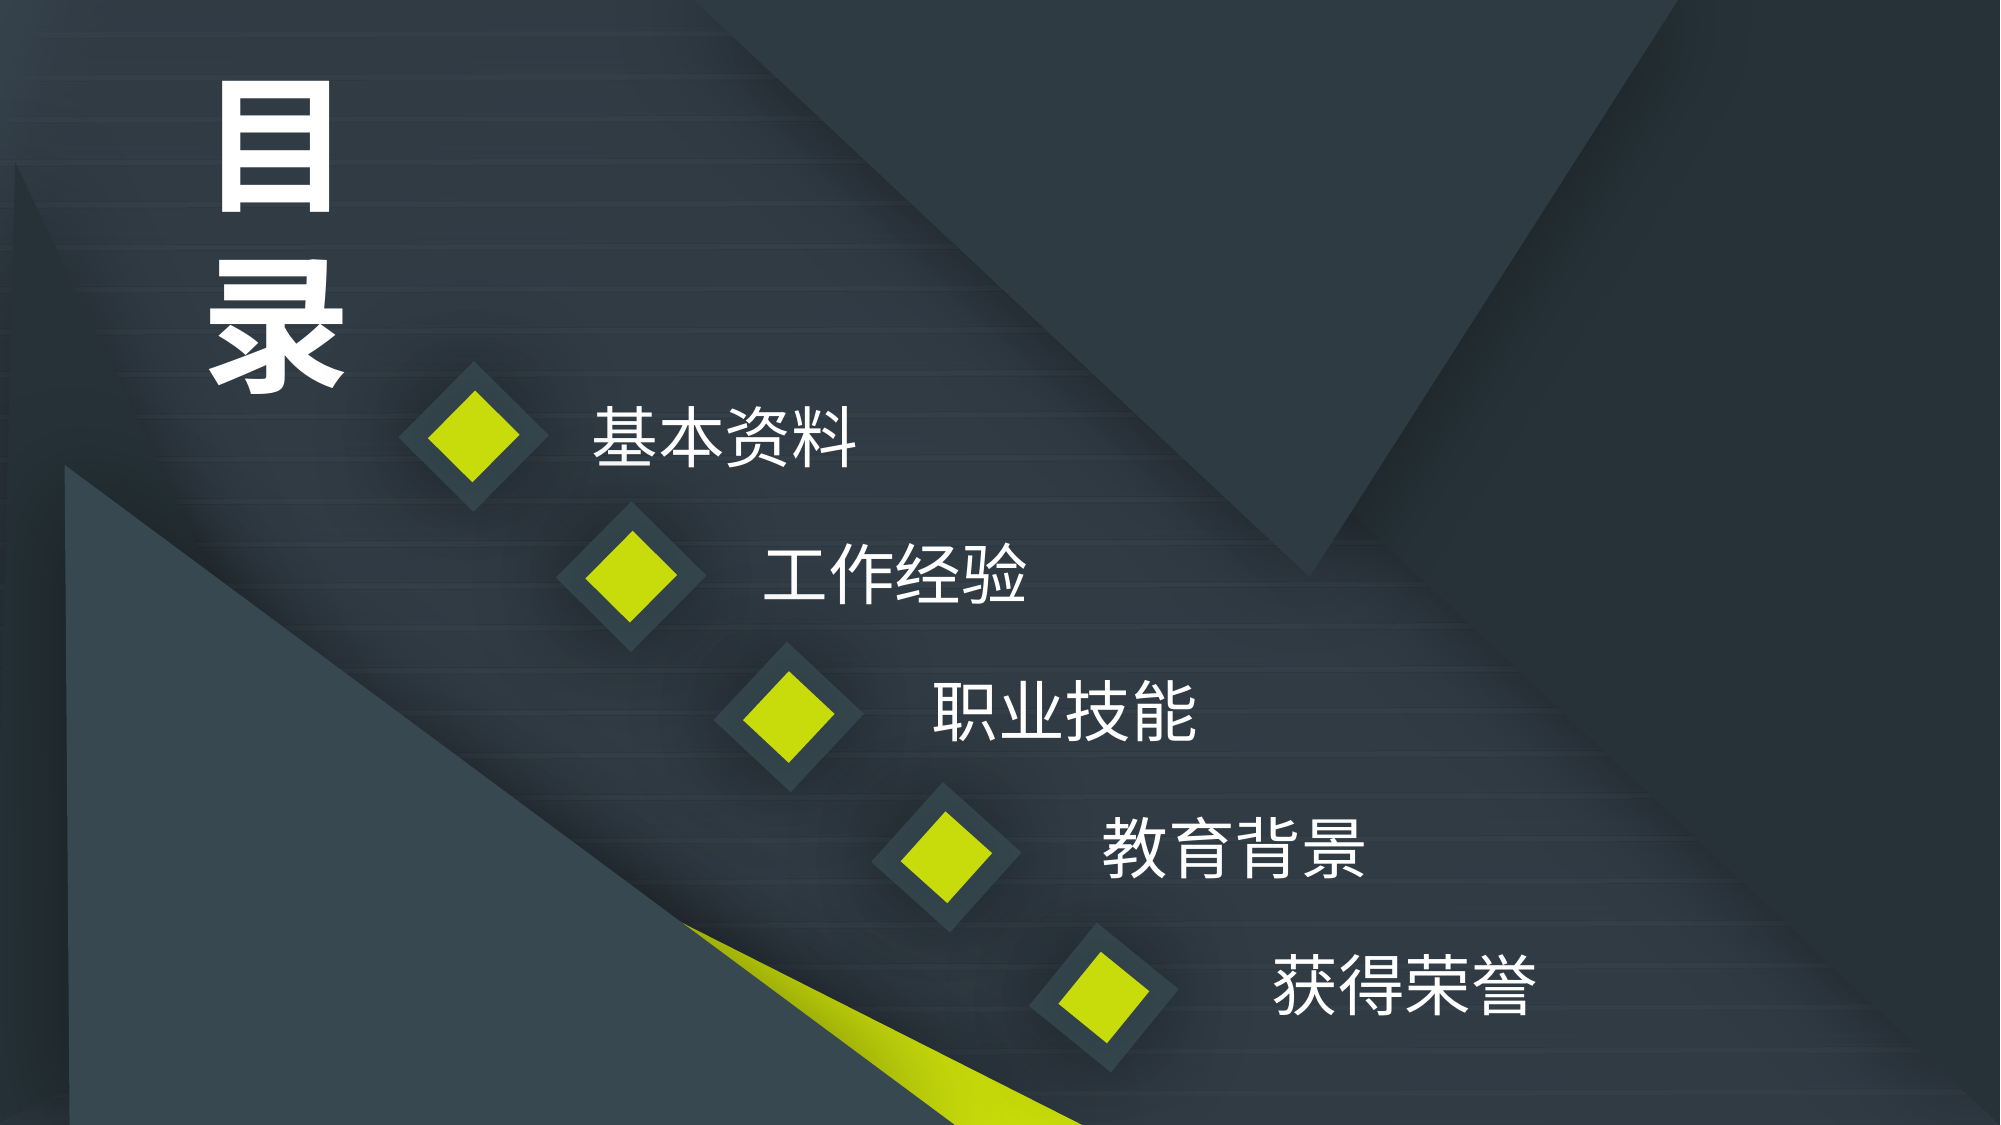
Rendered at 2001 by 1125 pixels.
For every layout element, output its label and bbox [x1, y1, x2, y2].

text_box [578, 522, 685, 631]
picture [0, 0, 2000, 1125]
text_box [1051, 943, 1157, 1052]
text_box [420, 382, 527, 491]
text_box [893, 803, 1000, 911]
text_box [735, 663, 842, 771]
